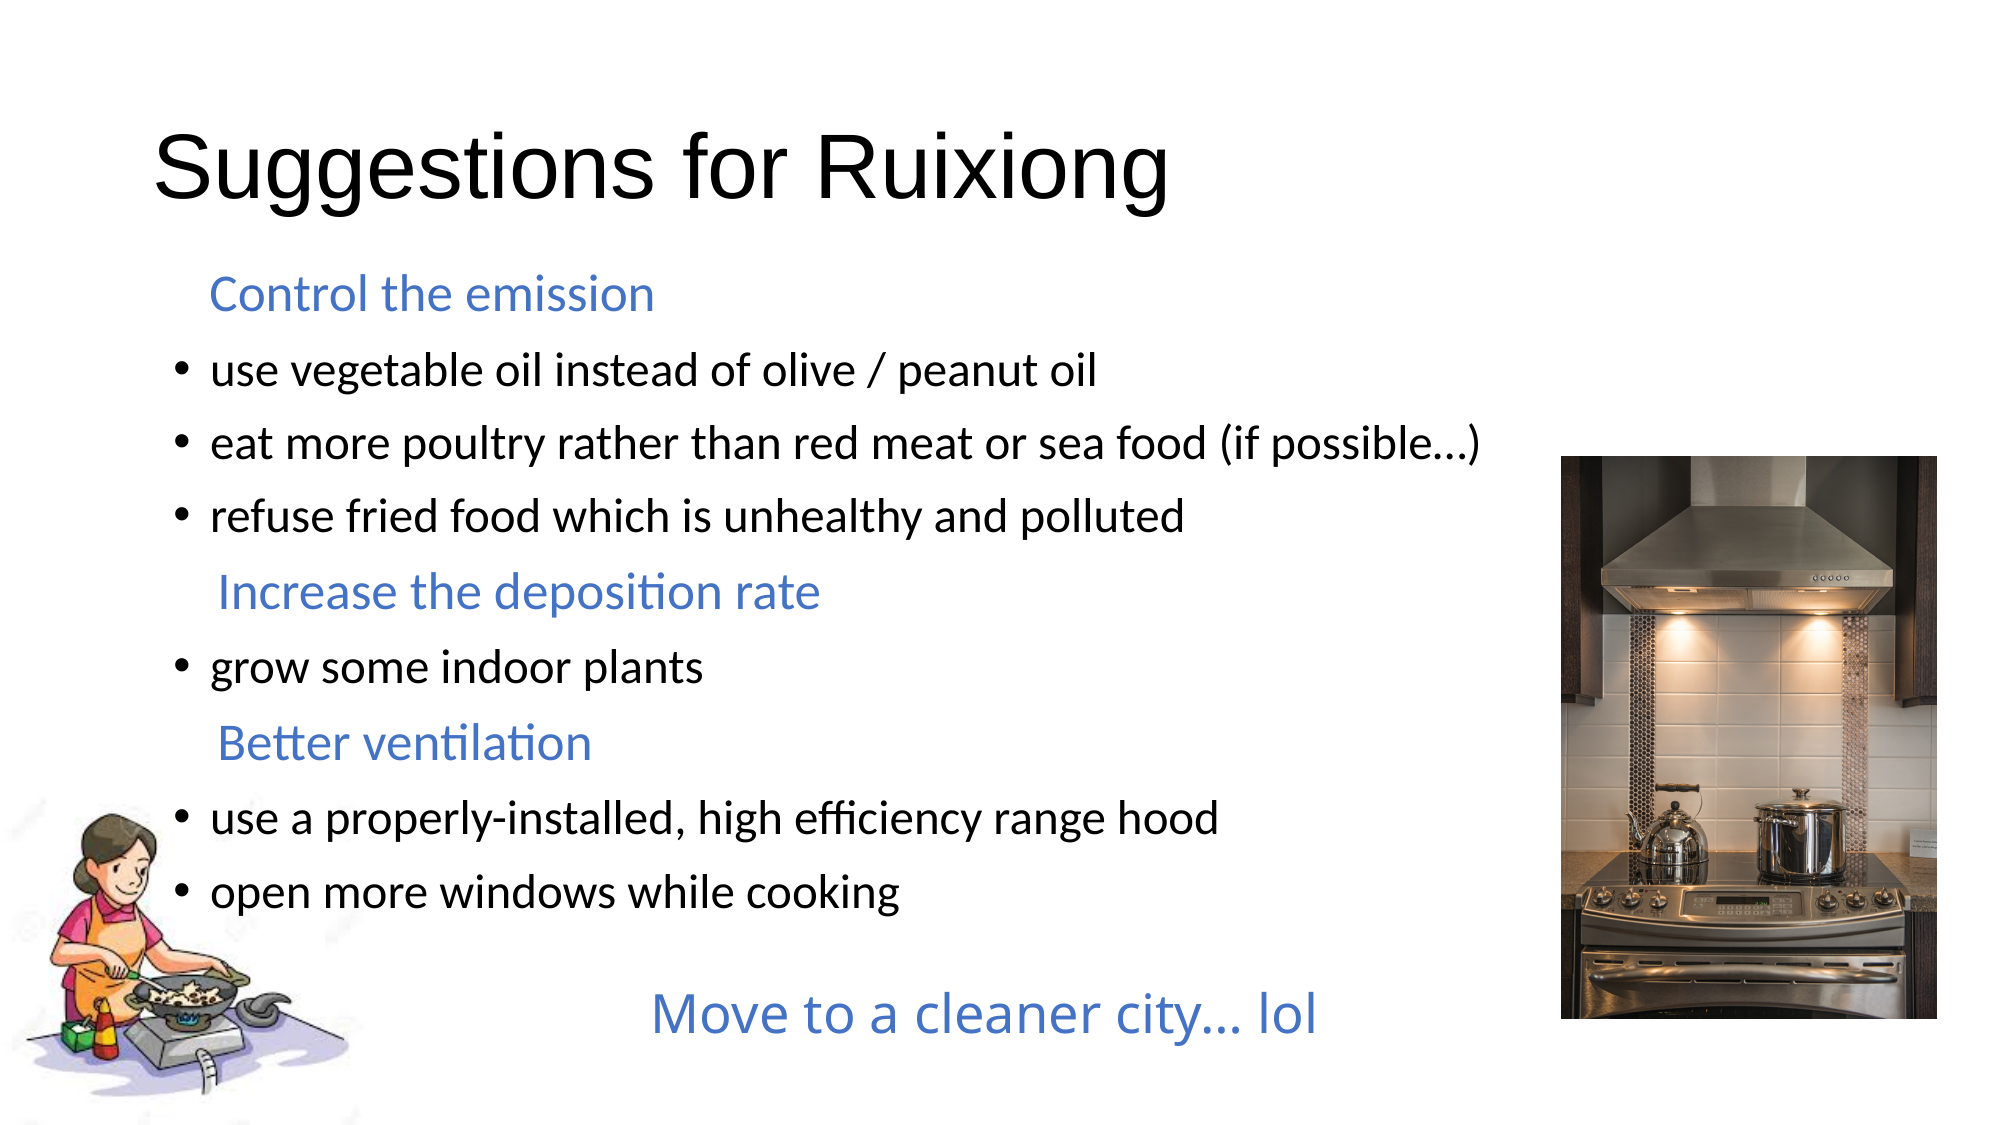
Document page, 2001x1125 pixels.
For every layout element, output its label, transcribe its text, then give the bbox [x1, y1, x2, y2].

picture [0, 792, 371, 1125]
picture [1561, 456, 1937, 1019]
text_box Move to a cleaner city… lol [635, 972, 1341, 1052]
title Suggestions for Ruixiong [137, 59, 1863, 278]
list Control the emission use vegetable oil instead of olive / peanut oil eat more poultry rather than red meat or sea food (if possible…) refuse fried food which is unhealthy and polluted Increase the deposition rate grow some indoor plants Better ventilation use a properly-installed, high efficiency range hood open more windows while cooking [158, 258, 1512, 973]
